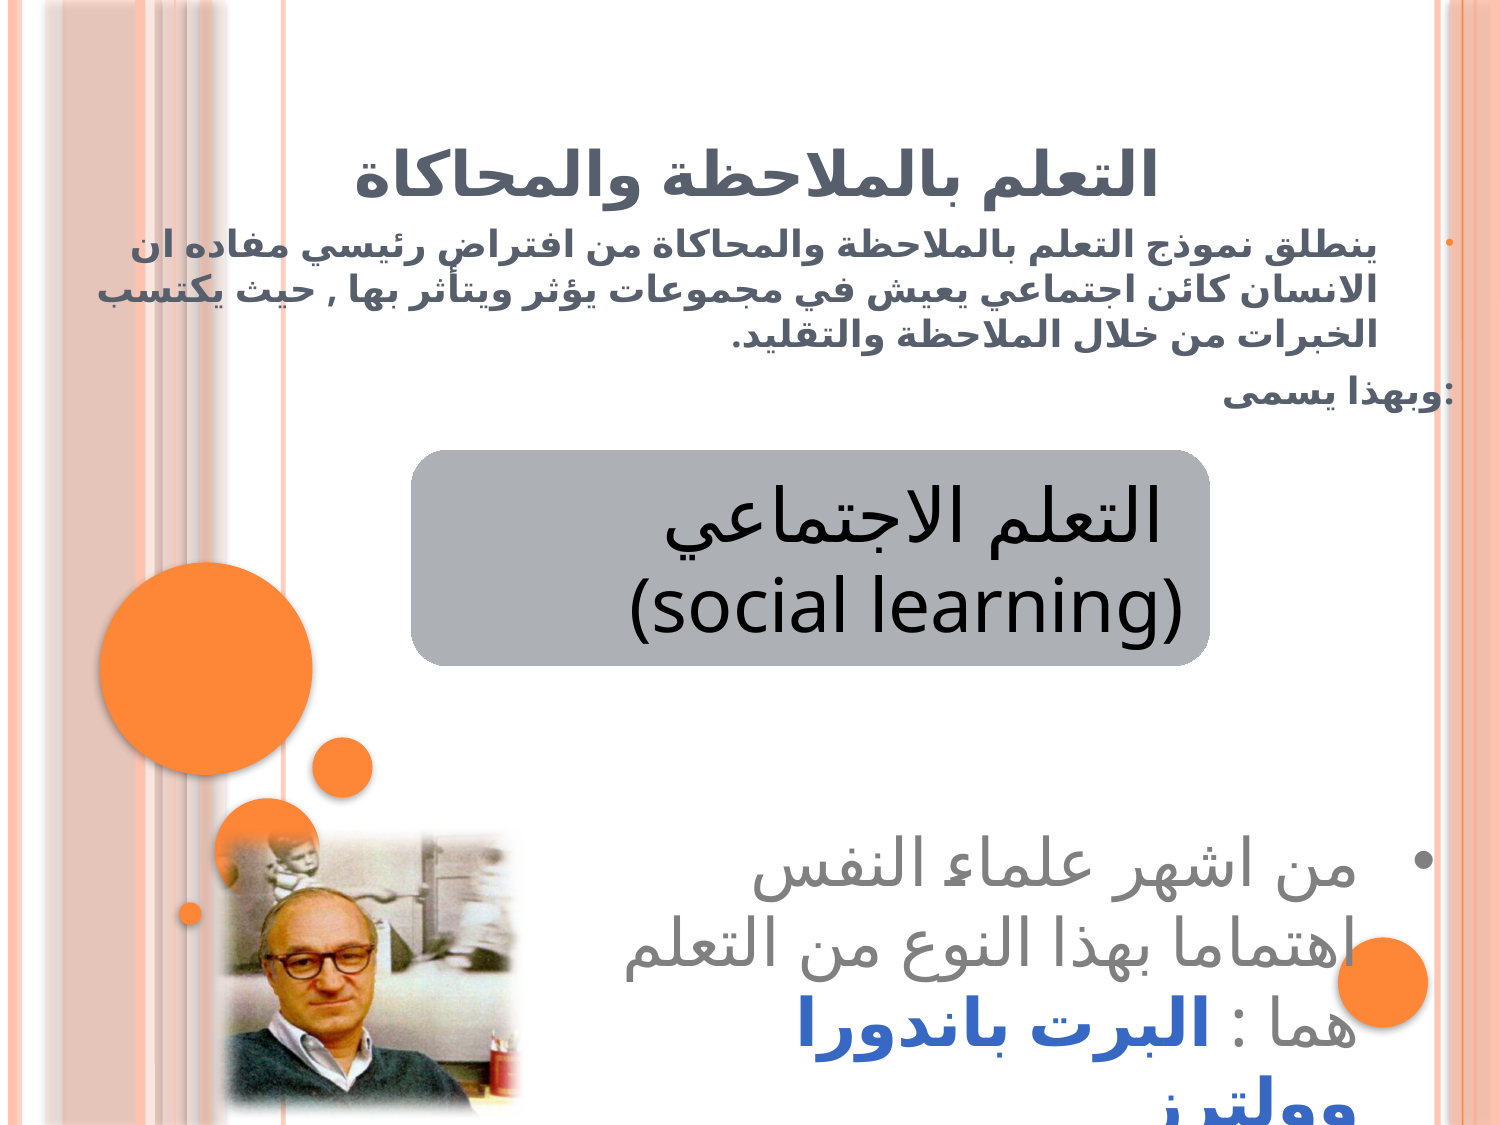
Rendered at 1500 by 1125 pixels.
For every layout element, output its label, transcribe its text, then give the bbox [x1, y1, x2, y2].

subtitle ينطلق نموذج التعلم بالملاحظة والمحاكاة من افتراض رئيسي مفاده ان الانسان كائن اجتماعي يعيش في مجموعات يؤثر ويتأثر بها , حيث يكتسب الخبرات من خلال الملاحظة والتقليد. وبهذا يسمى: [24, 212, 1470, 579]
title التعلم بالملاحظة والمحاكاة [112, 0, 1388, 212]
picture [210, 824, 526, 1121]
text_box من اشهر علماء النفس اهتماما بهذا النوع من التعلم هما : البرت باندورا وولترز [552, 812, 1450, 1125]
text_box التعلم الاجتماعي (social learning) [411, 450, 1210, 666]
